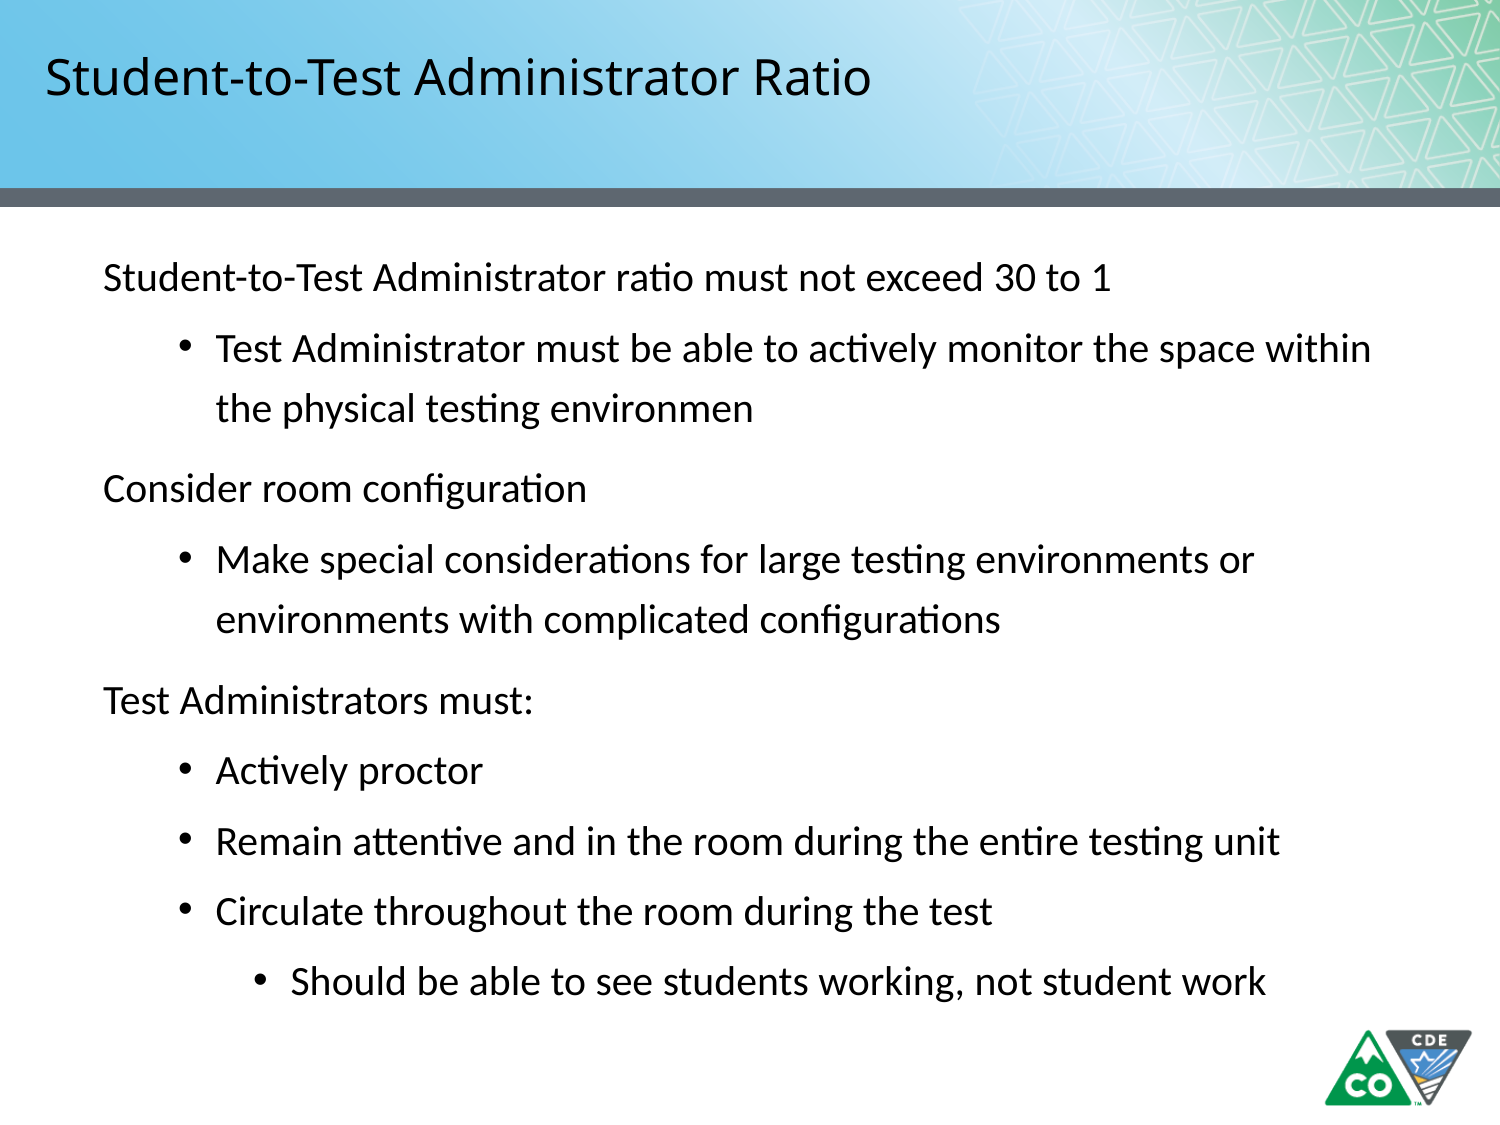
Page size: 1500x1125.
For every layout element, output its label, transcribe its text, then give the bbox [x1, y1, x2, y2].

title Student-to-Test Administrator Ratio [45, 45, 1339, 162]
list Student-to-Test Administrator ratio must not exceed 30 to 1 Test Administrator must be able to actively monitor the space within the physical testing environmen Consider room configuration Make special considerations for large testing environments or environments with complicated configurations Test Administrators must: Actively proctor Remain attentive and in the room during the entire testing unit Circulate throughout the room during the test Should be able to see students working, not student work [103, 239, 1397, 954]
picture [0, 0, 1500, 207]
picture [1312, 1021, 1482, 1113]
